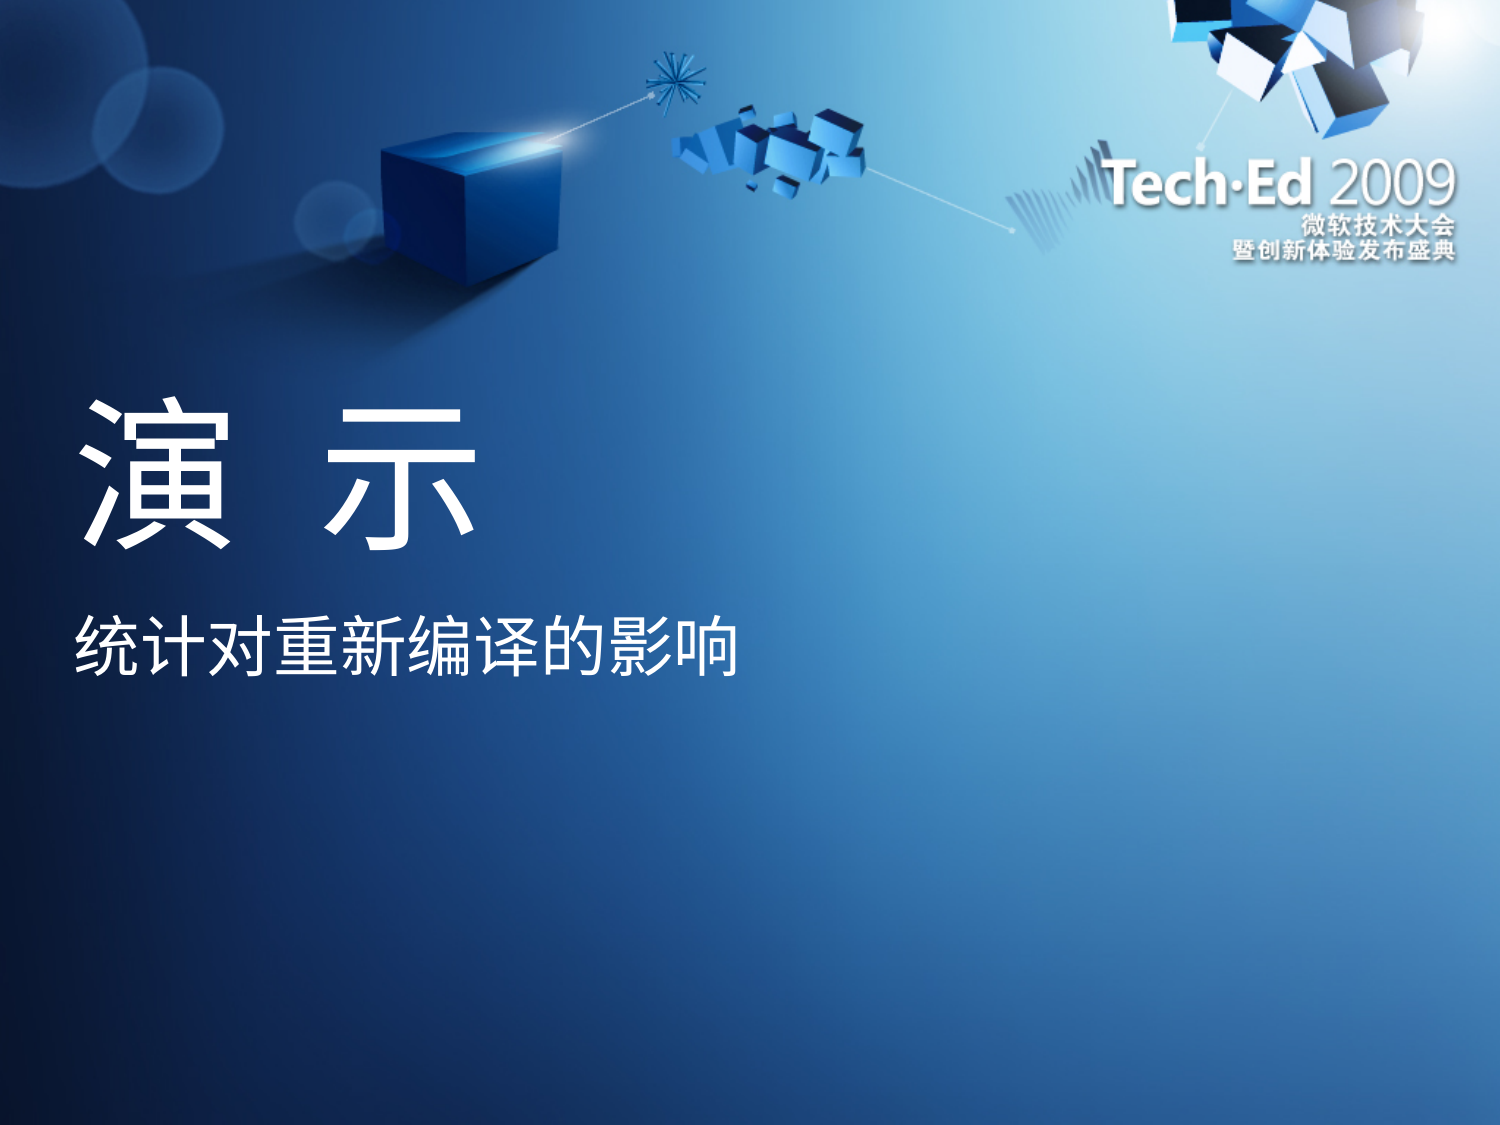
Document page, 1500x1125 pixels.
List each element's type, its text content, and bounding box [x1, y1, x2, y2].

list 统计对重新编译的影响 [58, 597, 1407, 704]
title 演 示 [58, 363, 1409, 551]
picture [0, 0, 1500, 1125]
